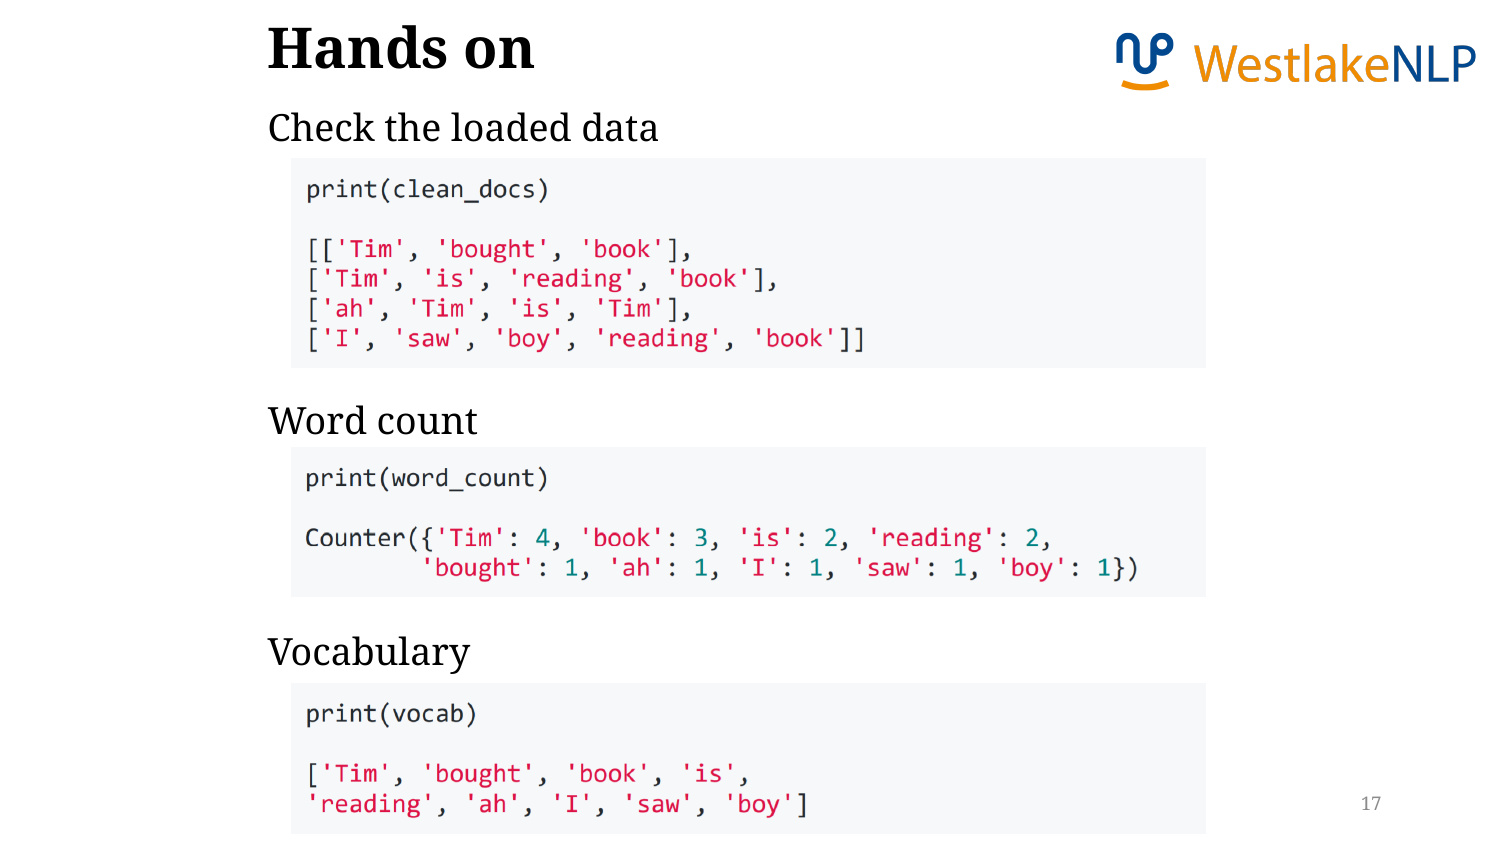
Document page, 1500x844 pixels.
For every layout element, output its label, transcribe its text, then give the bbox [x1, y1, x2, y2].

text_box Vocabulary [252, 598, 1285, 681]
picture [1094, 0, 1500, 127]
text_box Word count [252, 366, 1285, 450]
text_box Hands on [252, 5, 982, 88]
slide_number 17 [1206, 782, 1397, 827]
picture [291, 447, 1206, 597]
picture [291, 158, 1206, 369]
text_box Check the loaded data [252, 74, 1285, 157]
picture [291, 683, 1206, 834]
